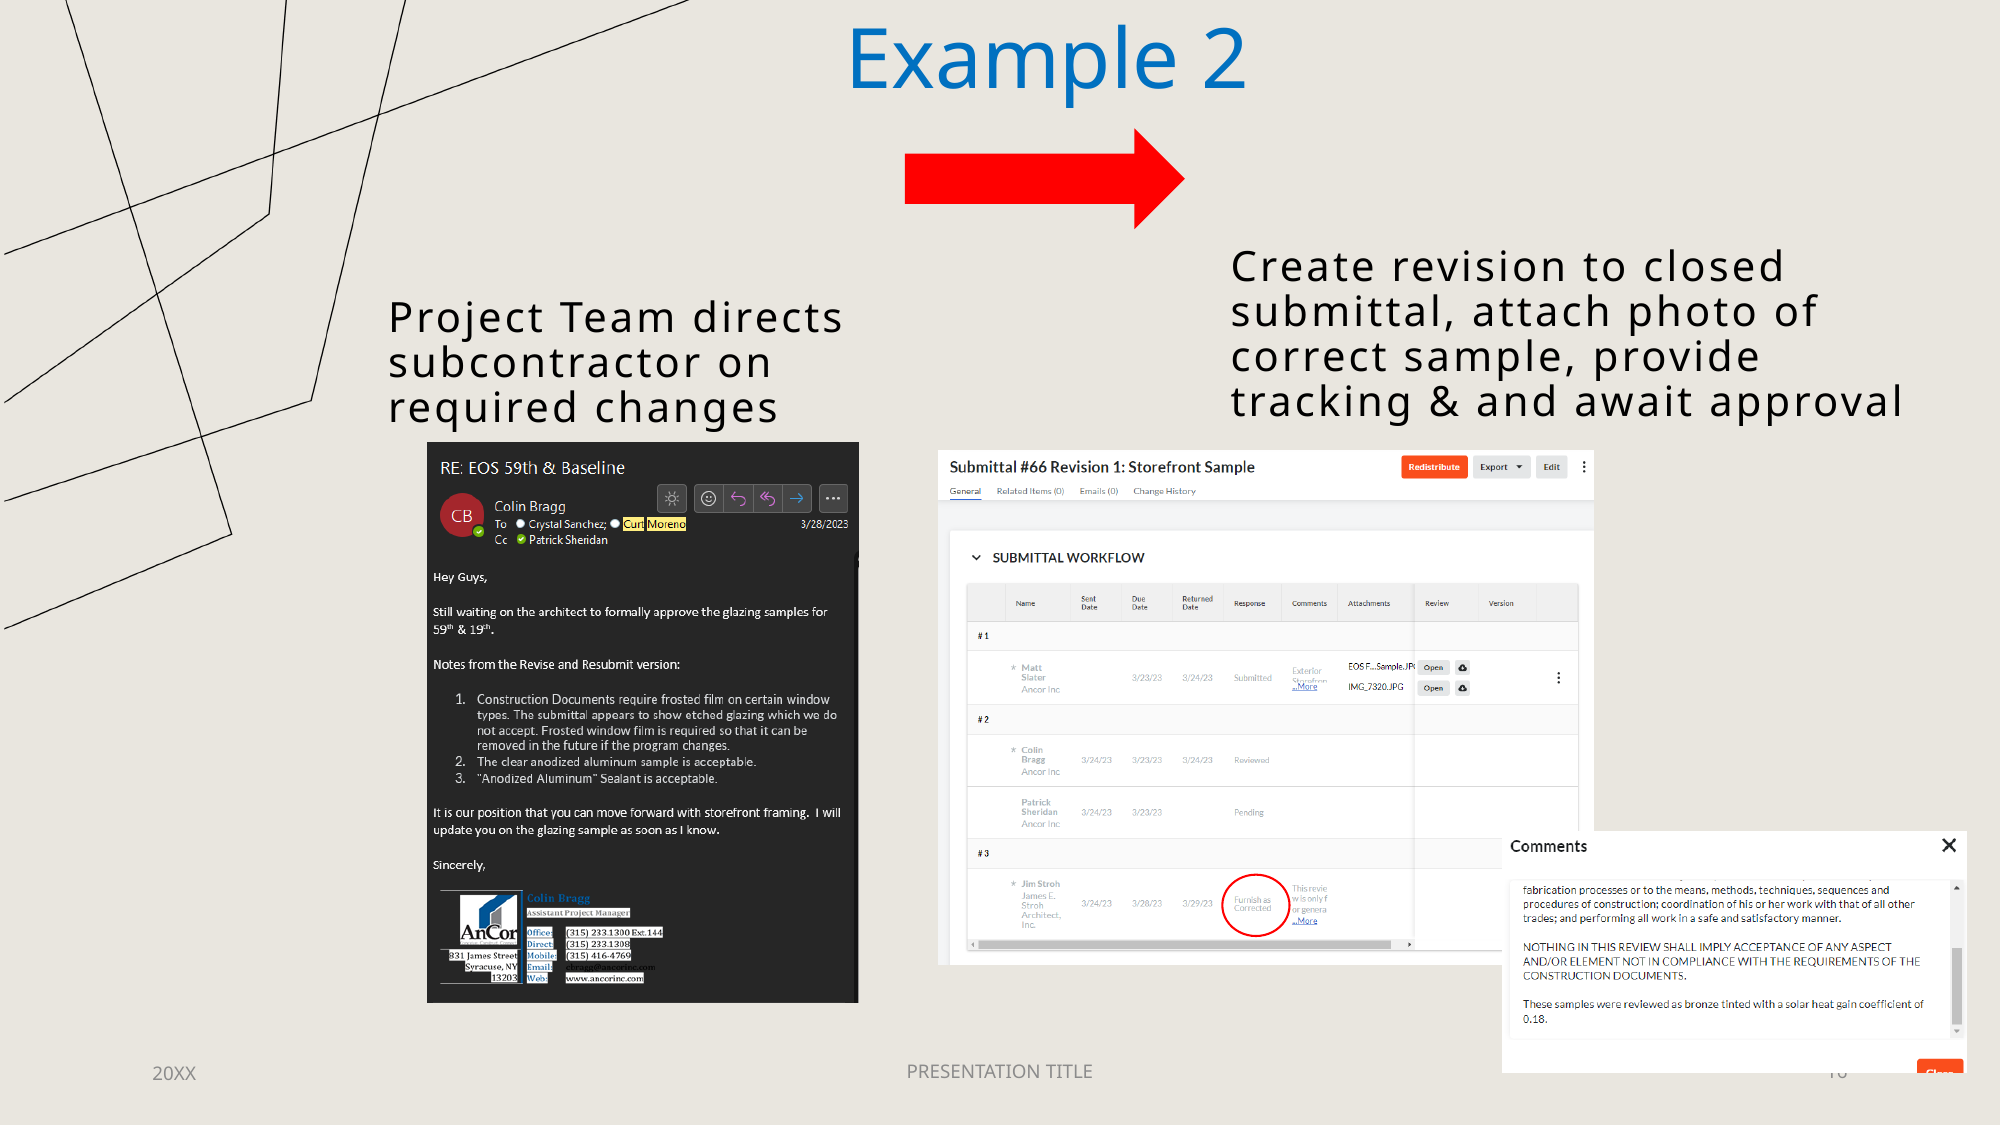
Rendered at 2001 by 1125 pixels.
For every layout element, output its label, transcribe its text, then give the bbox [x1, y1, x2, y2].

list Create revision to closed submittal, attach photo of correct sample, provide tracking & and await approval [1215, 226, 1937, 434]
list Project Team directs subcontractor on required changes [373, 244, 989, 439]
footer PRESENTATION TITLE [662, 1042, 1338, 1103]
text_box [904, 128, 1185, 230]
text_box Example 2 [830, 0, 1378, 113]
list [938, 450, 1594, 965]
slide_number 16 [1412, 1042, 1863, 1103]
slide_number 20XX [137, 1042, 588, 1103]
picture [1502, 831, 1967, 1073]
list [426, 442, 859, 1003]
picture [4, 0, 721, 642]
